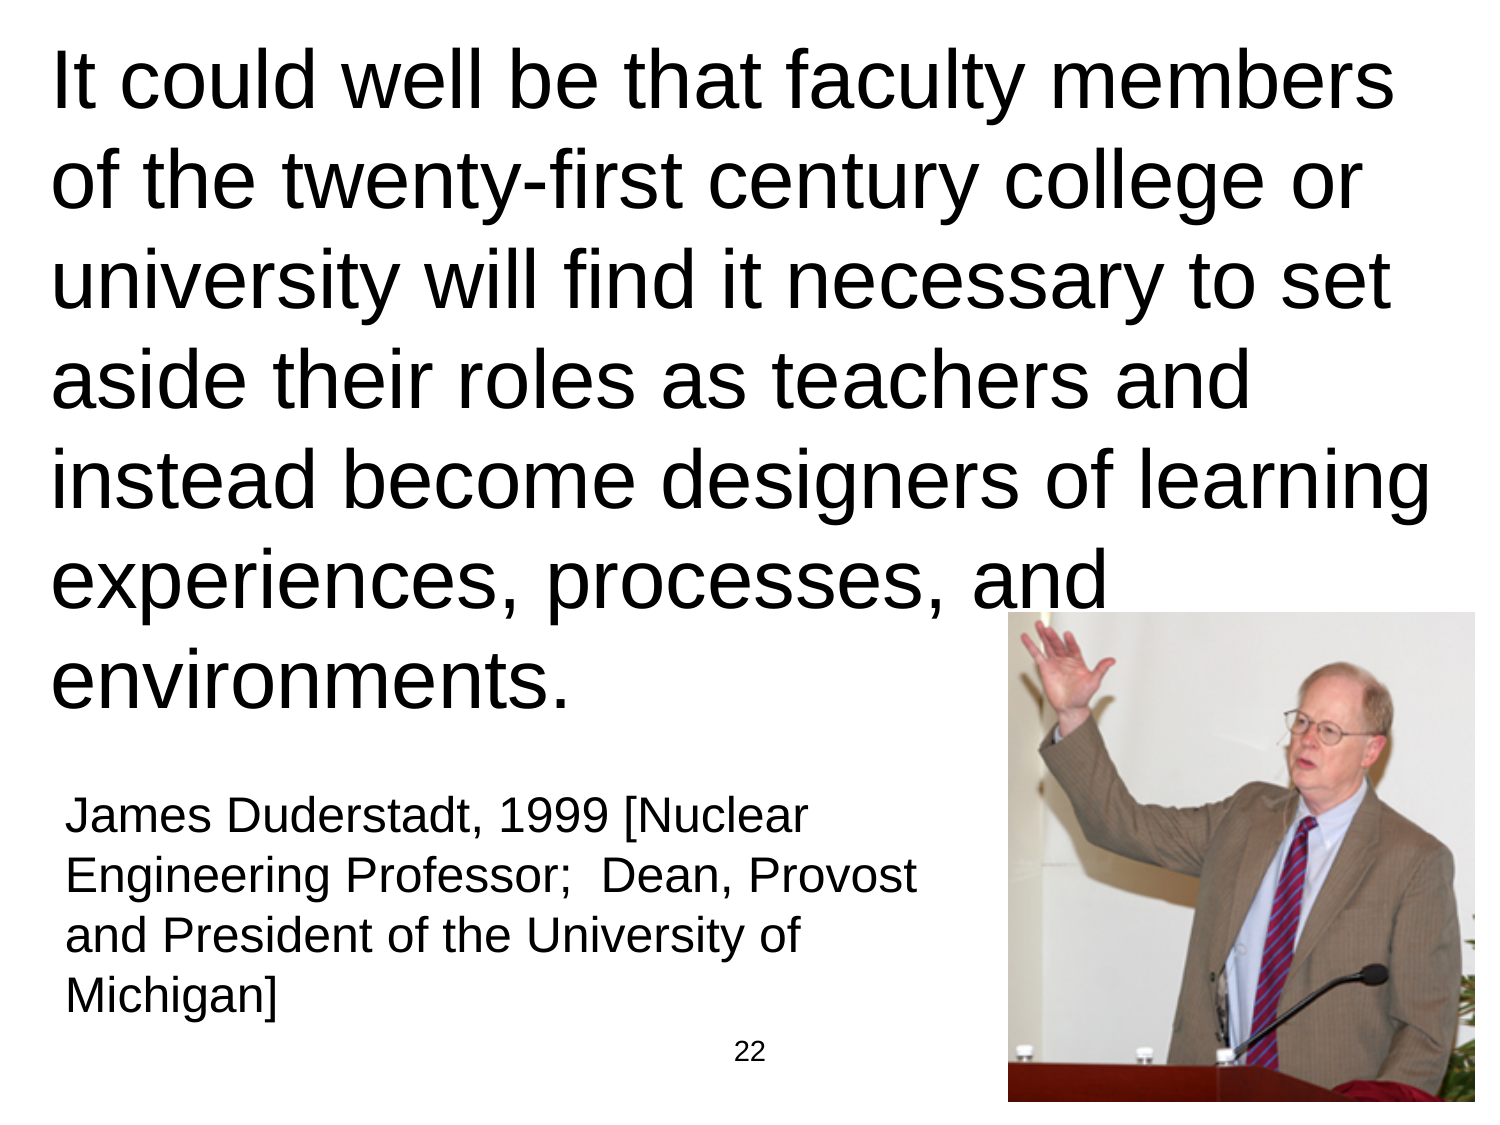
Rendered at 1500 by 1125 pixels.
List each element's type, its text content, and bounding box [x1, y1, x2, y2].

text_box James Duderstadt, 1999 [Nuclear Engineering Professor; Dean, Provost and President of the University of Michigan] [49, 774, 950, 1030]
picture [1007, 612, 1476, 1103]
text_box It could well be that faculty members of the twenty-first century college or university will find it necessary to set aside their roles as teachers and instead become designers of learning experiences, processes, and environments. [49, 24, 1463, 725]
footer 22 [512, 1024, 988, 1101]
